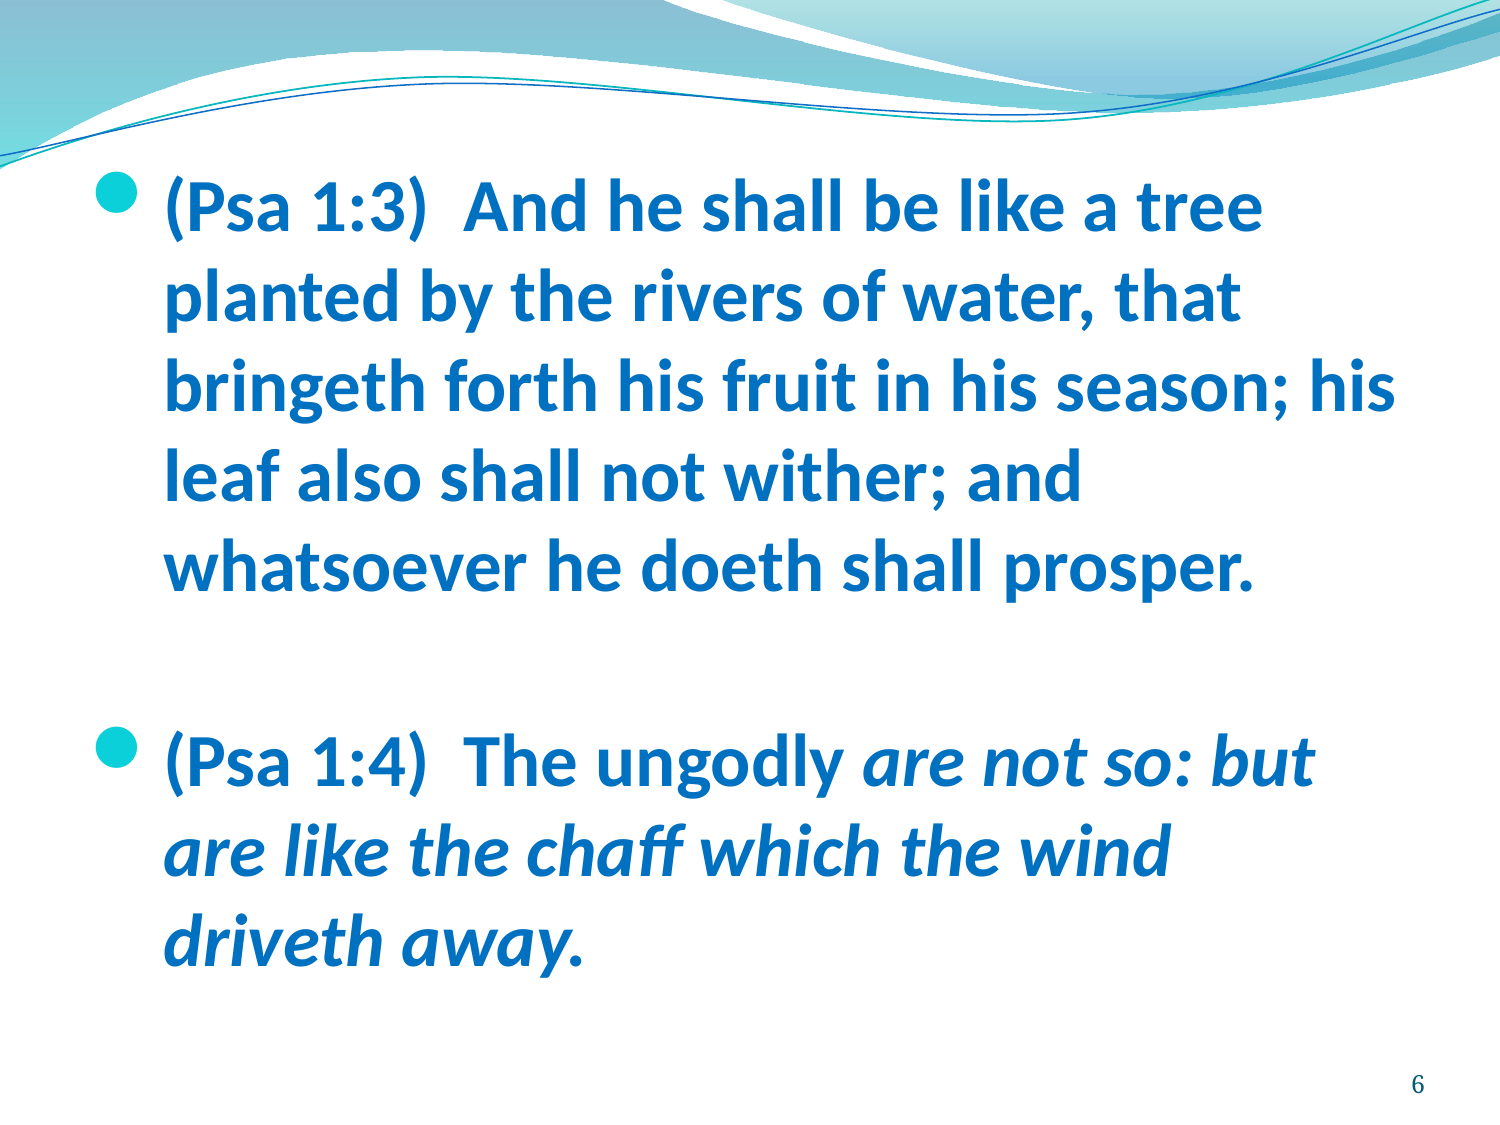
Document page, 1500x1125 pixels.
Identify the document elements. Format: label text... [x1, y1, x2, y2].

list (Psa 1:3) And he shall be like a tree planted by the rivers of water, that bringeth forth his fruit in his season; his leaf also shall not wither; and whatsoever he doeth shall prosper. (Psa 1:4) The ungodly are not so: but are like the chaff which the wind driveth away. [75, 149, 1425, 1050]
slide_number 6 [1299, 1042, 1425, 1103]
